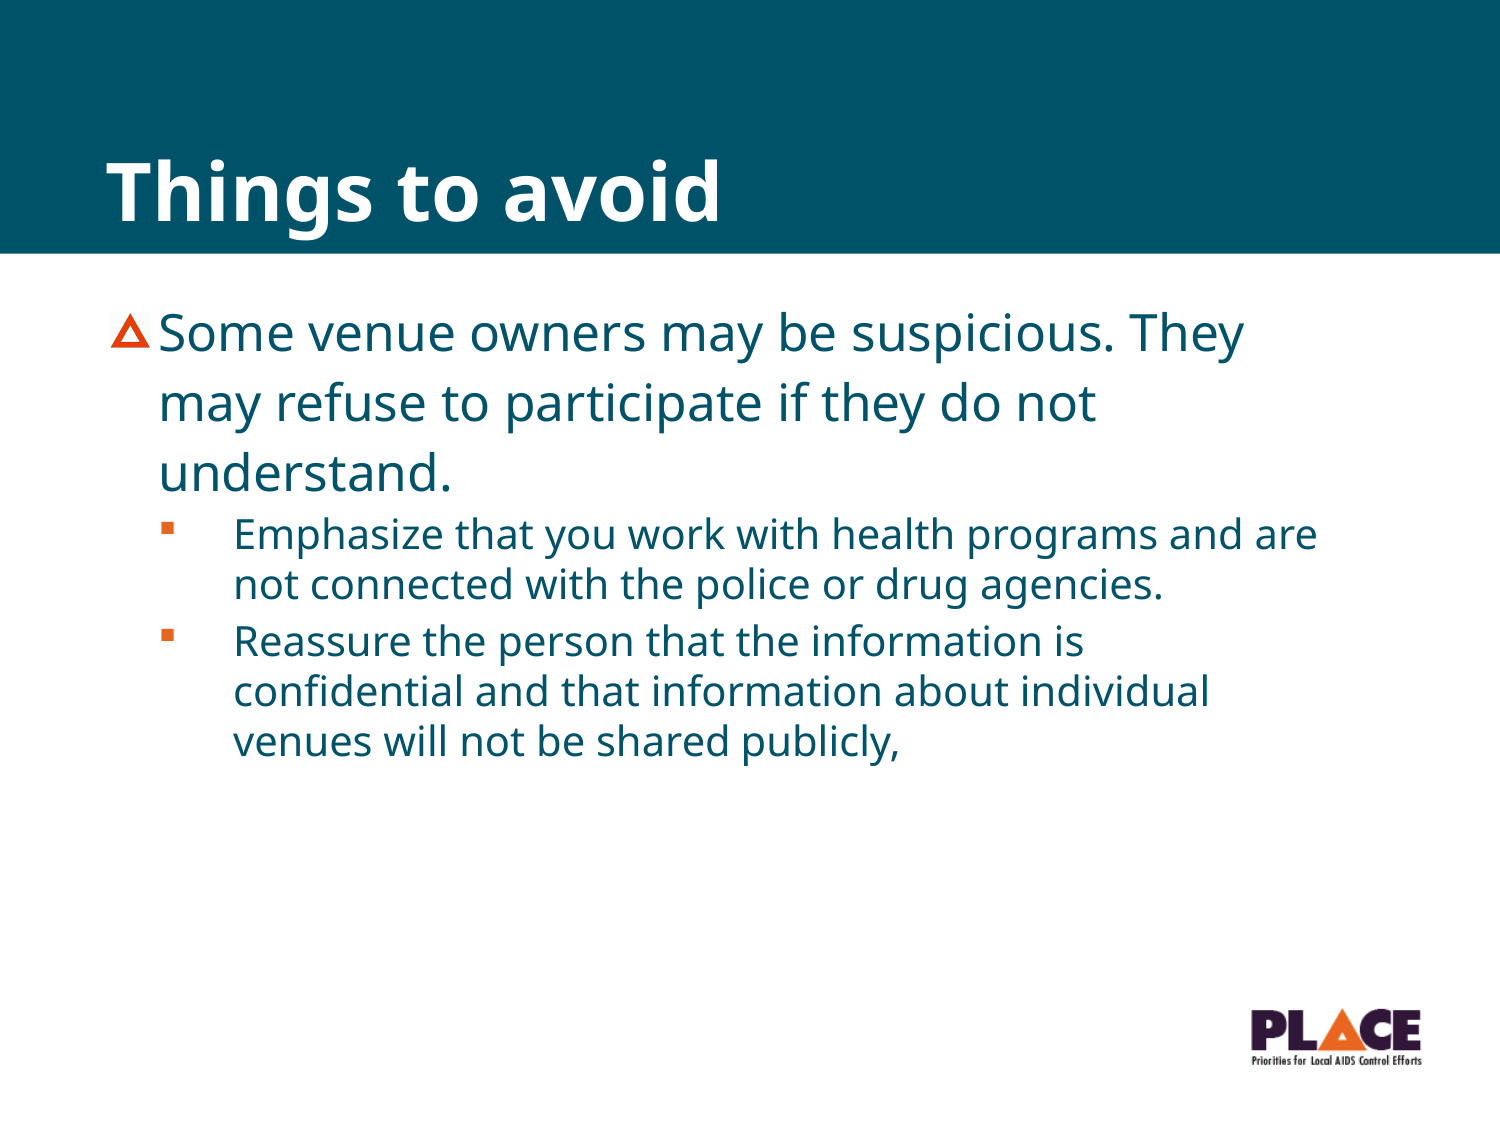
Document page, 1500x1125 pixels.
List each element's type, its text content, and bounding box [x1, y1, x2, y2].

picture [109, 312, 151, 349]
list Some venue owners may be suspicious. They may refuse to participate if they do not understand. Emphasize that you work with health programs and are not connected with the police or drug agencies. Reassure the person that the information is confidential and that information about individual venues will not be shared publicly, [94, 284, 1338, 937]
title Things to avoid [90, 112, 1385, 278]
